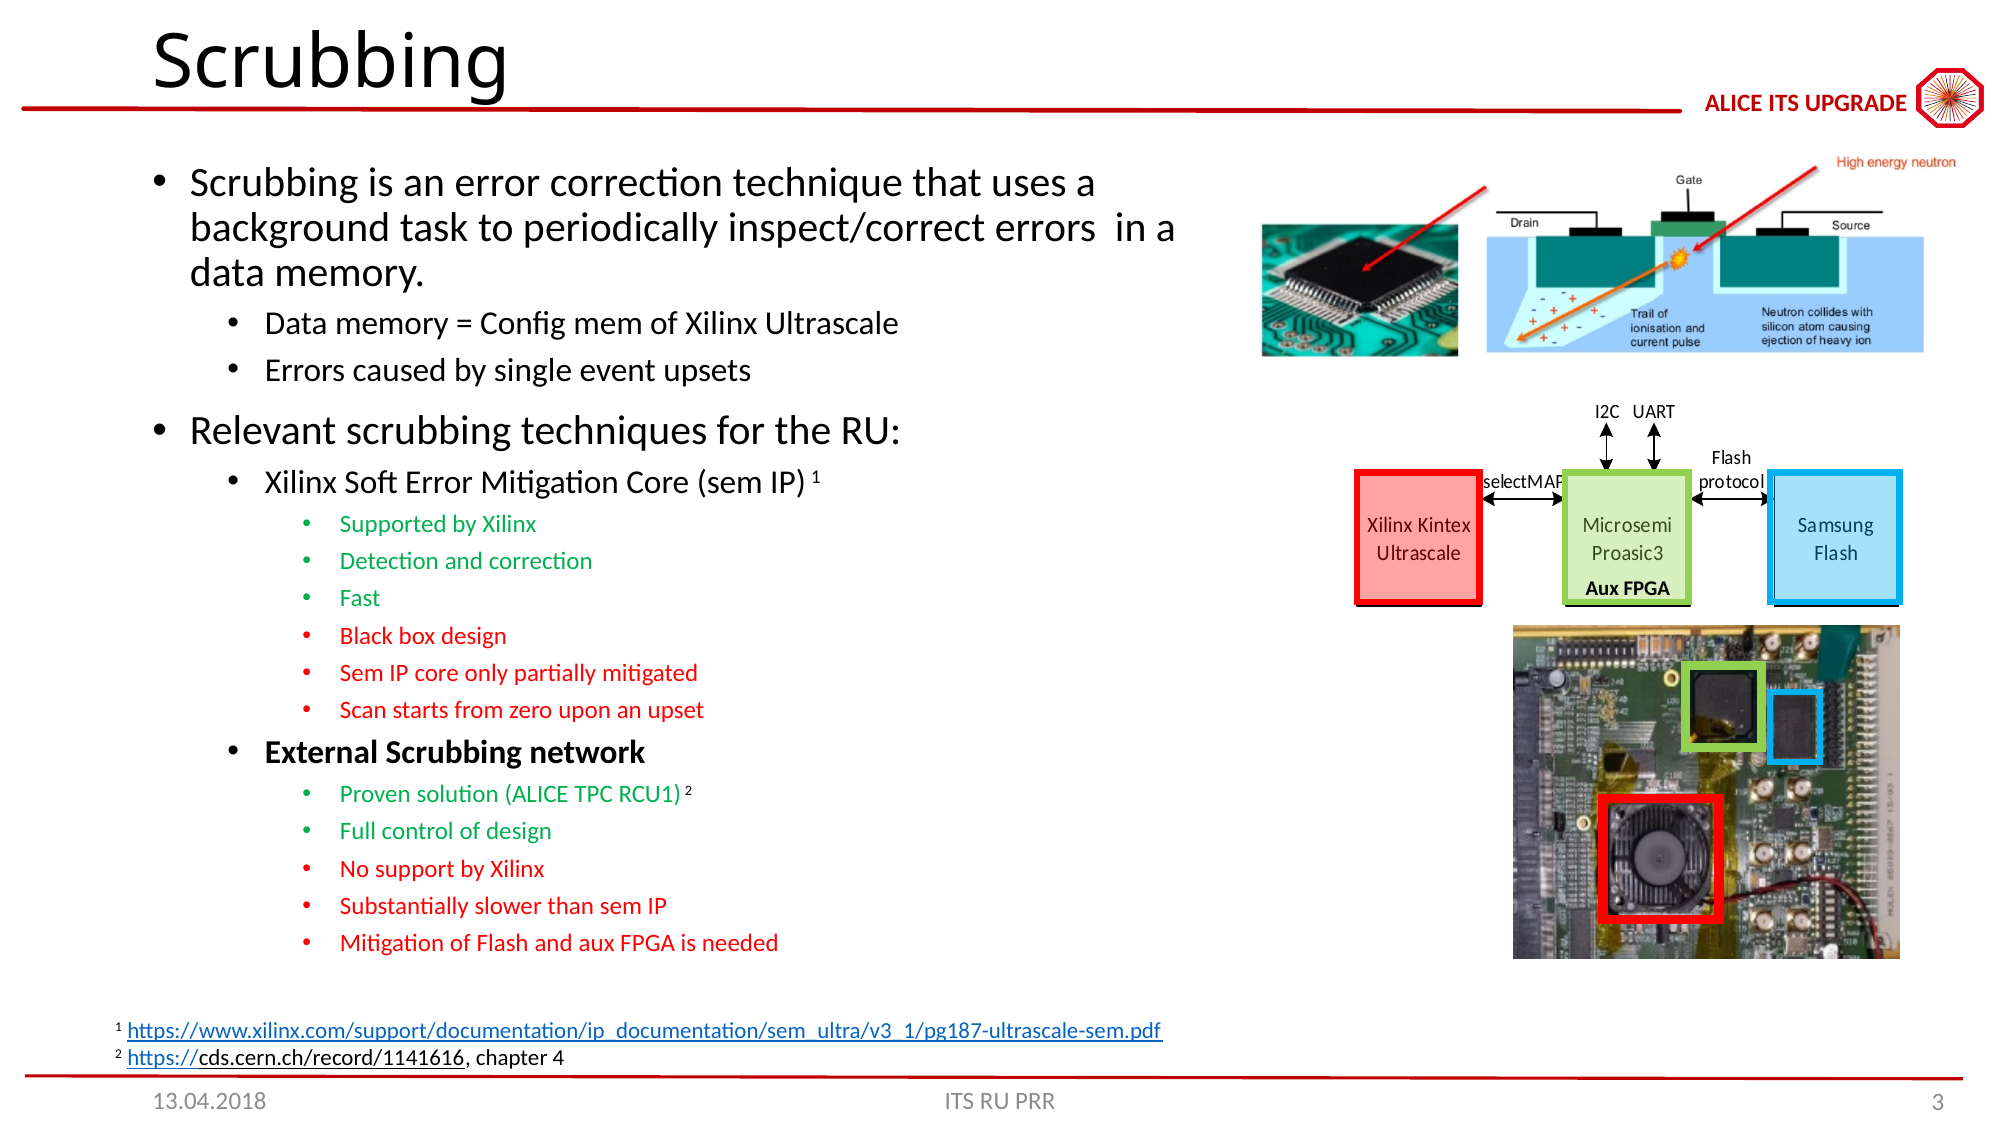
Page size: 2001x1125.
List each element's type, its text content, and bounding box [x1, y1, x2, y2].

slide_number 3 [1732, 1079, 1960, 1121]
text_box 1 https://www.xilinx.com/support/documentation/ip_documentation/sem_ultra/v3_1/pg187-ultrascale-sem.pdf 2 https://cds.cern.ch/record/1141616, chapter 4 [100, 1008, 1480, 1078]
picture [1259, 152, 1960, 357]
picture [1916, 68, 1984, 128]
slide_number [137, 1078, 588, 1121]
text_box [1354, 391, 1900, 959]
list Scrubbing is an error correction technique that uses a background task to periodically inspect/correct errors in a data memory. Data memory = Config mem of Xilinx Ultrascale Errors caused by single event upsets Relevant scrubbing techniques for the RU: Xilinx Soft Error Mitigation Core (sem IP) 1 Supported by Xilinx Detection and correction Fast Black box design Sem IP core only partially mitigated Scan starts from zero upon an upset External Scrubbing network Proven solution (ALICE TPC RCU1) 2 Full control of design No support by Xilinx Substantially slower than sem IP Mitigation of Flash and aux FPGA is needed [137, 153, 1249, 1008]
footer ITS RU PRR [662, 1078, 1338, 1121]
title Scrubbing [137, 9, 1680, 118]
